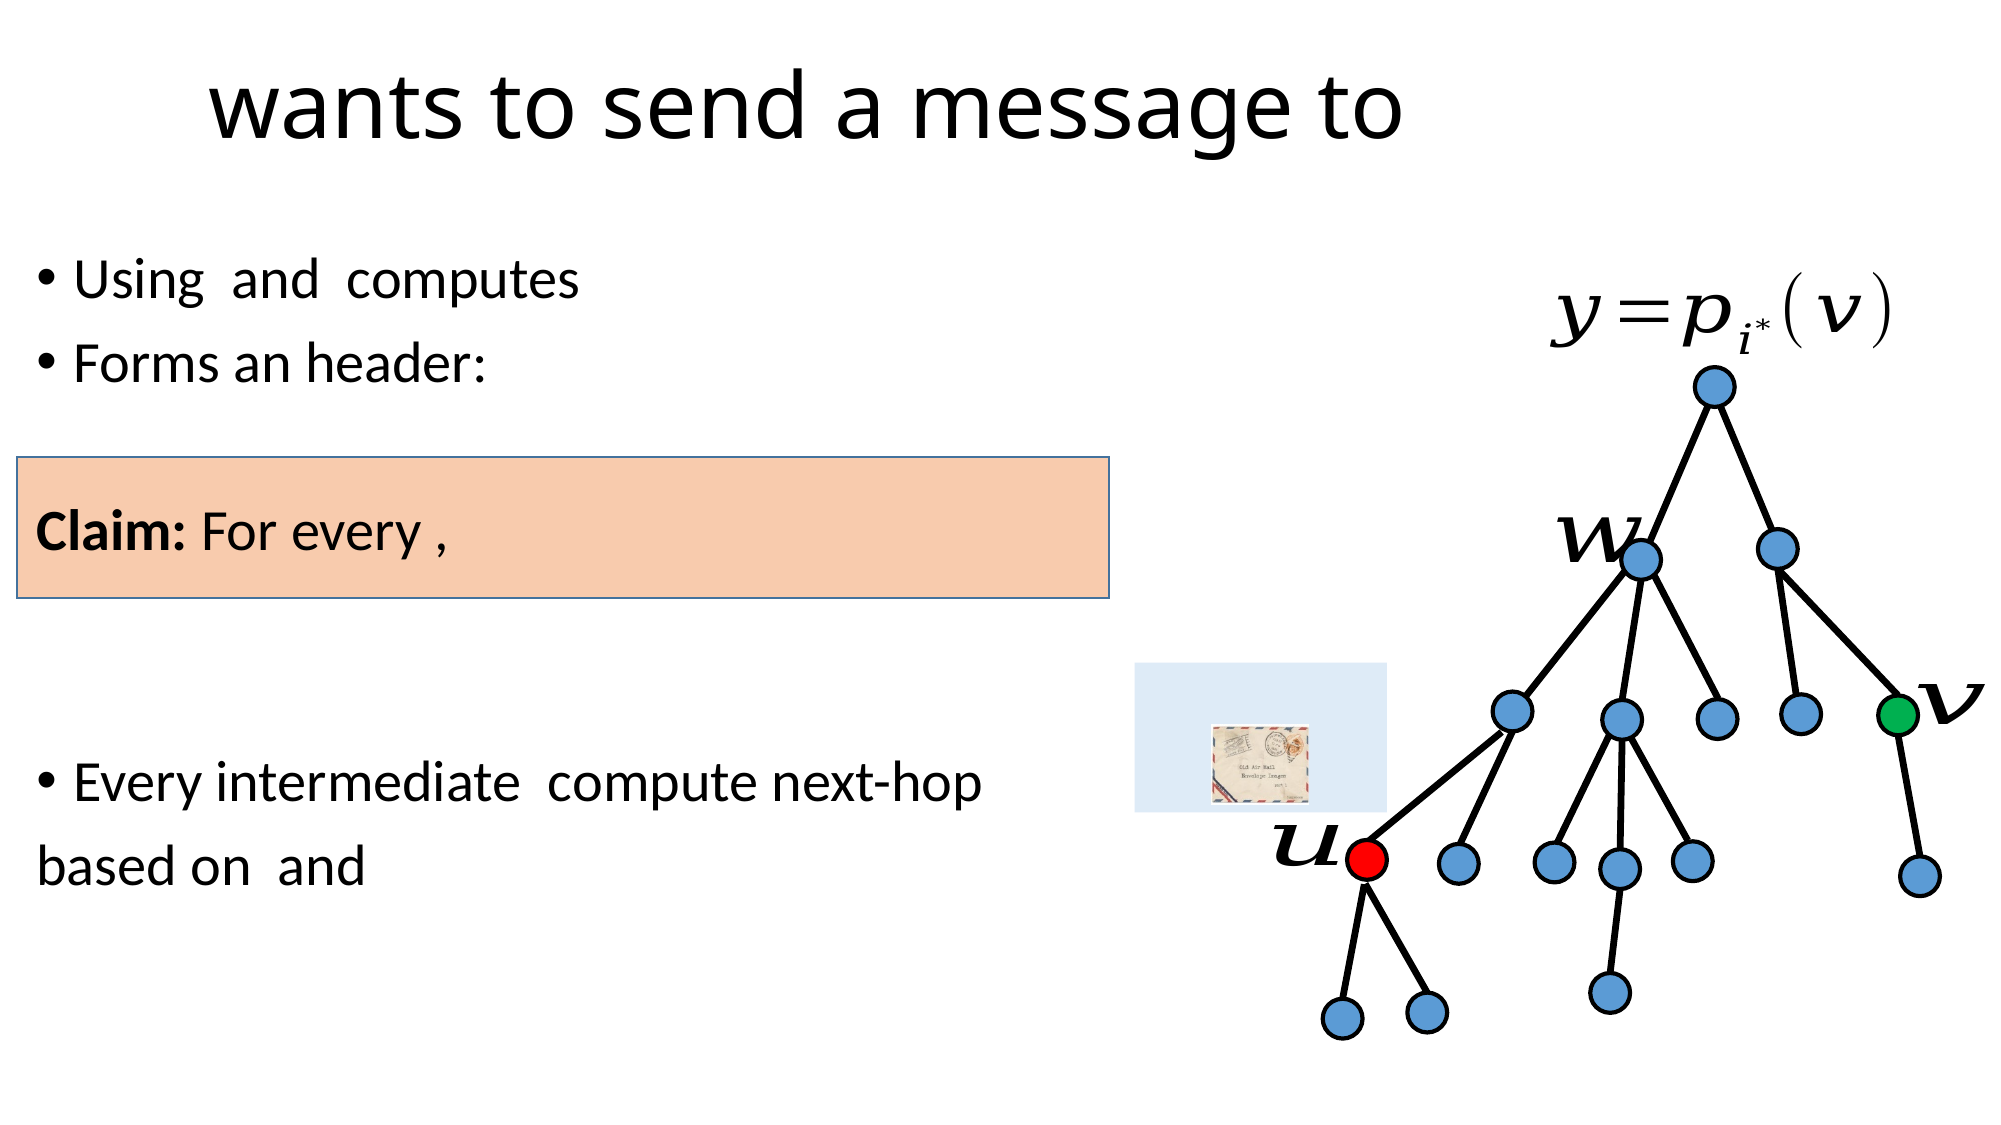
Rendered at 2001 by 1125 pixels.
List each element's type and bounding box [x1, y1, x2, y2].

text_box [1697, 699, 1738, 740]
text_box [1365, 883, 1428, 993]
text_box [1630, 737, 1688, 841]
text_box [1621, 539, 1662, 580]
text_box [1492, 691, 1533, 732]
text_box [1590, 973, 1631, 1013]
text_box [1556, 730, 1612, 844]
text_box [1757, 529, 1798, 569]
text_box [1672, 841, 1713, 882]
text_box [1534, 842, 1575, 883]
text_box [1459, 731, 1513, 845]
text_box [1652, 572, 1719, 699]
text_box [1347, 840, 1387, 880]
text_box [1407, 992, 1448, 1033]
text_box [1649, 404, 1709, 544]
text_box [16, 456, 1110, 599]
text_box [1600, 849, 1641, 889]
text_box [1694, 367, 1735, 405]
text_box [1438, 844, 1479, 884]
text_box [1781, 696, 1822, 735]
picture [1211, 724, 1309, 805]
text_box [1777, 568, 1899, 696]
text_box [1900, 856, 1940, 897]
text_box [1622, 579, 1642, 700]
text_box [1524, 571, 1624, 698]
text_box [1878, 695, 1919, 735]
text_box [1602, 700, 1643, 740]
text_box [1342, 884, 1365, 999]
text_box [1610, 889, 1621, 973]
text_box [1322, 999, 1363, 1039]
text_box [1365, 731, 1502, 844]
text_box [1712, 387, 1776, 539]
text_box [1898, 735, 1920, 857]
